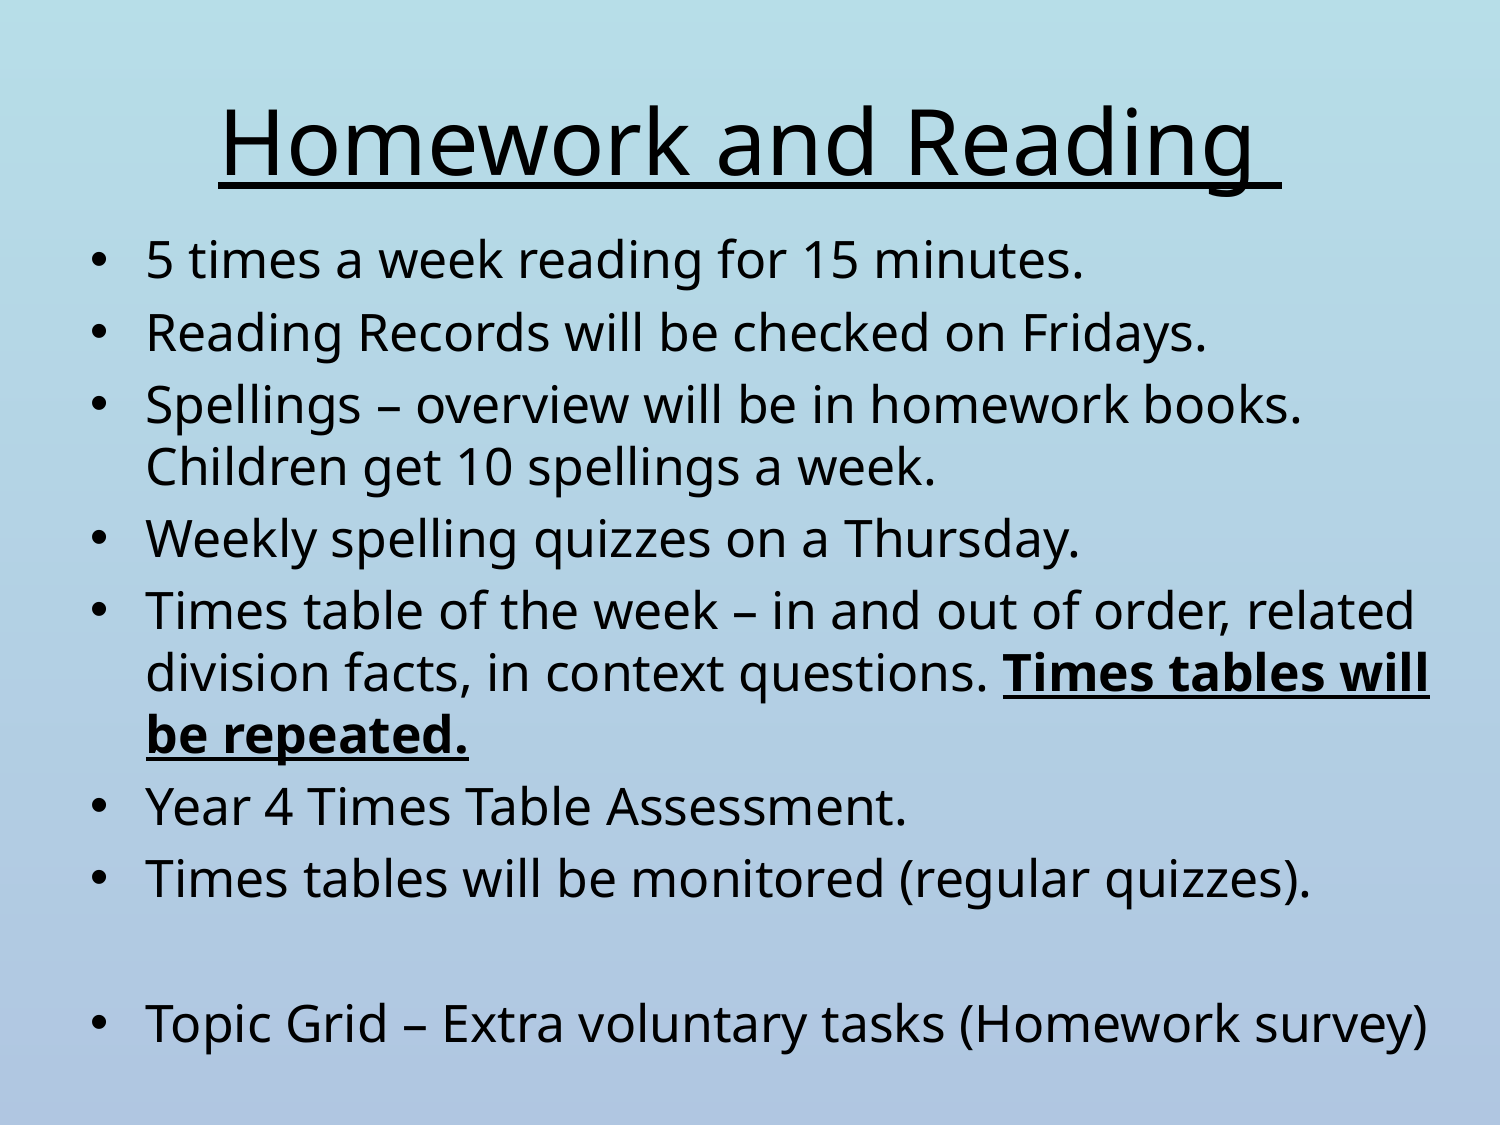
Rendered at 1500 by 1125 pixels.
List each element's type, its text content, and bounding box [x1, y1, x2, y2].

title Homework and Reading [75, 45, 1425, 219]
list 5 times a week reading for 15 minutes. Reading Records will be checked on Fridays. Spellings – overview will be in homework books. Children get 10 spellings a week. Weekly spelling quizzes on a Thursday. Times table of the week – in and out of order, related division facts, in context questions. Times tables will be repeated. Year 4 Times Table Assessment. Times tables will be monitored (regular quizzes). Topic Grid – Extra voluntary tasks (Homework survey) [75, 219, 1447, 1125]
